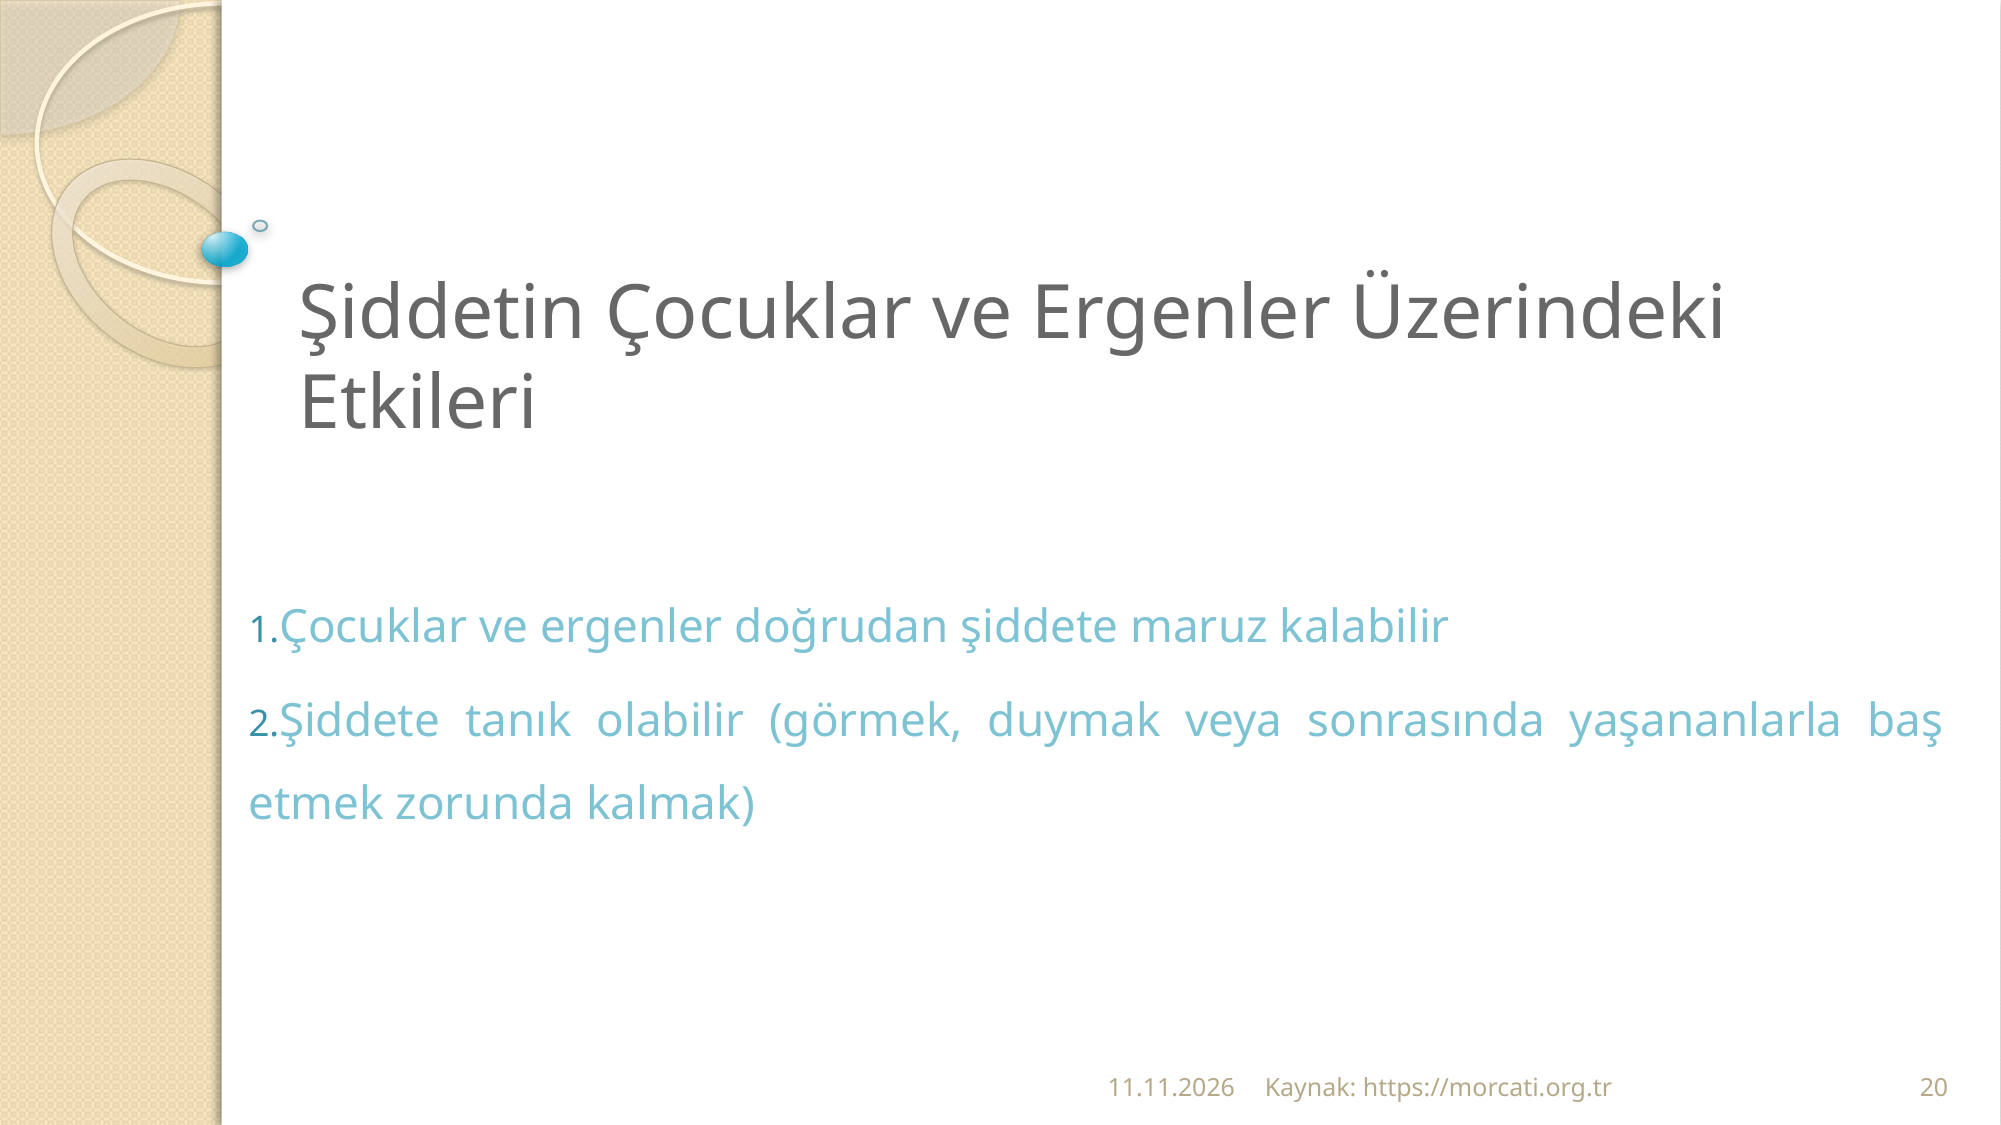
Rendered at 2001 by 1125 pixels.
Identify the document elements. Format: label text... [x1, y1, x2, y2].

subtitle Çocuklar ve ergenler doğrudan şiddete maruz kalabilir Şiddete tanık olabilir (görmek, duymak veya sonrasında yaşananlarla baş etmek zorunda kalmak) [229, 568, 1960, 864]
slide_number 20 [1883, 1034, 1984, 1113]
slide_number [783, 1034, 1250, 1113]
footer Kaynak: https://morcati.org.tr [1250, 1034, 1883, 1113]
title Şiddetin Çocuklar ve Ergenler Üzerindeki Etkileri [283, 58, 1784, 451]
